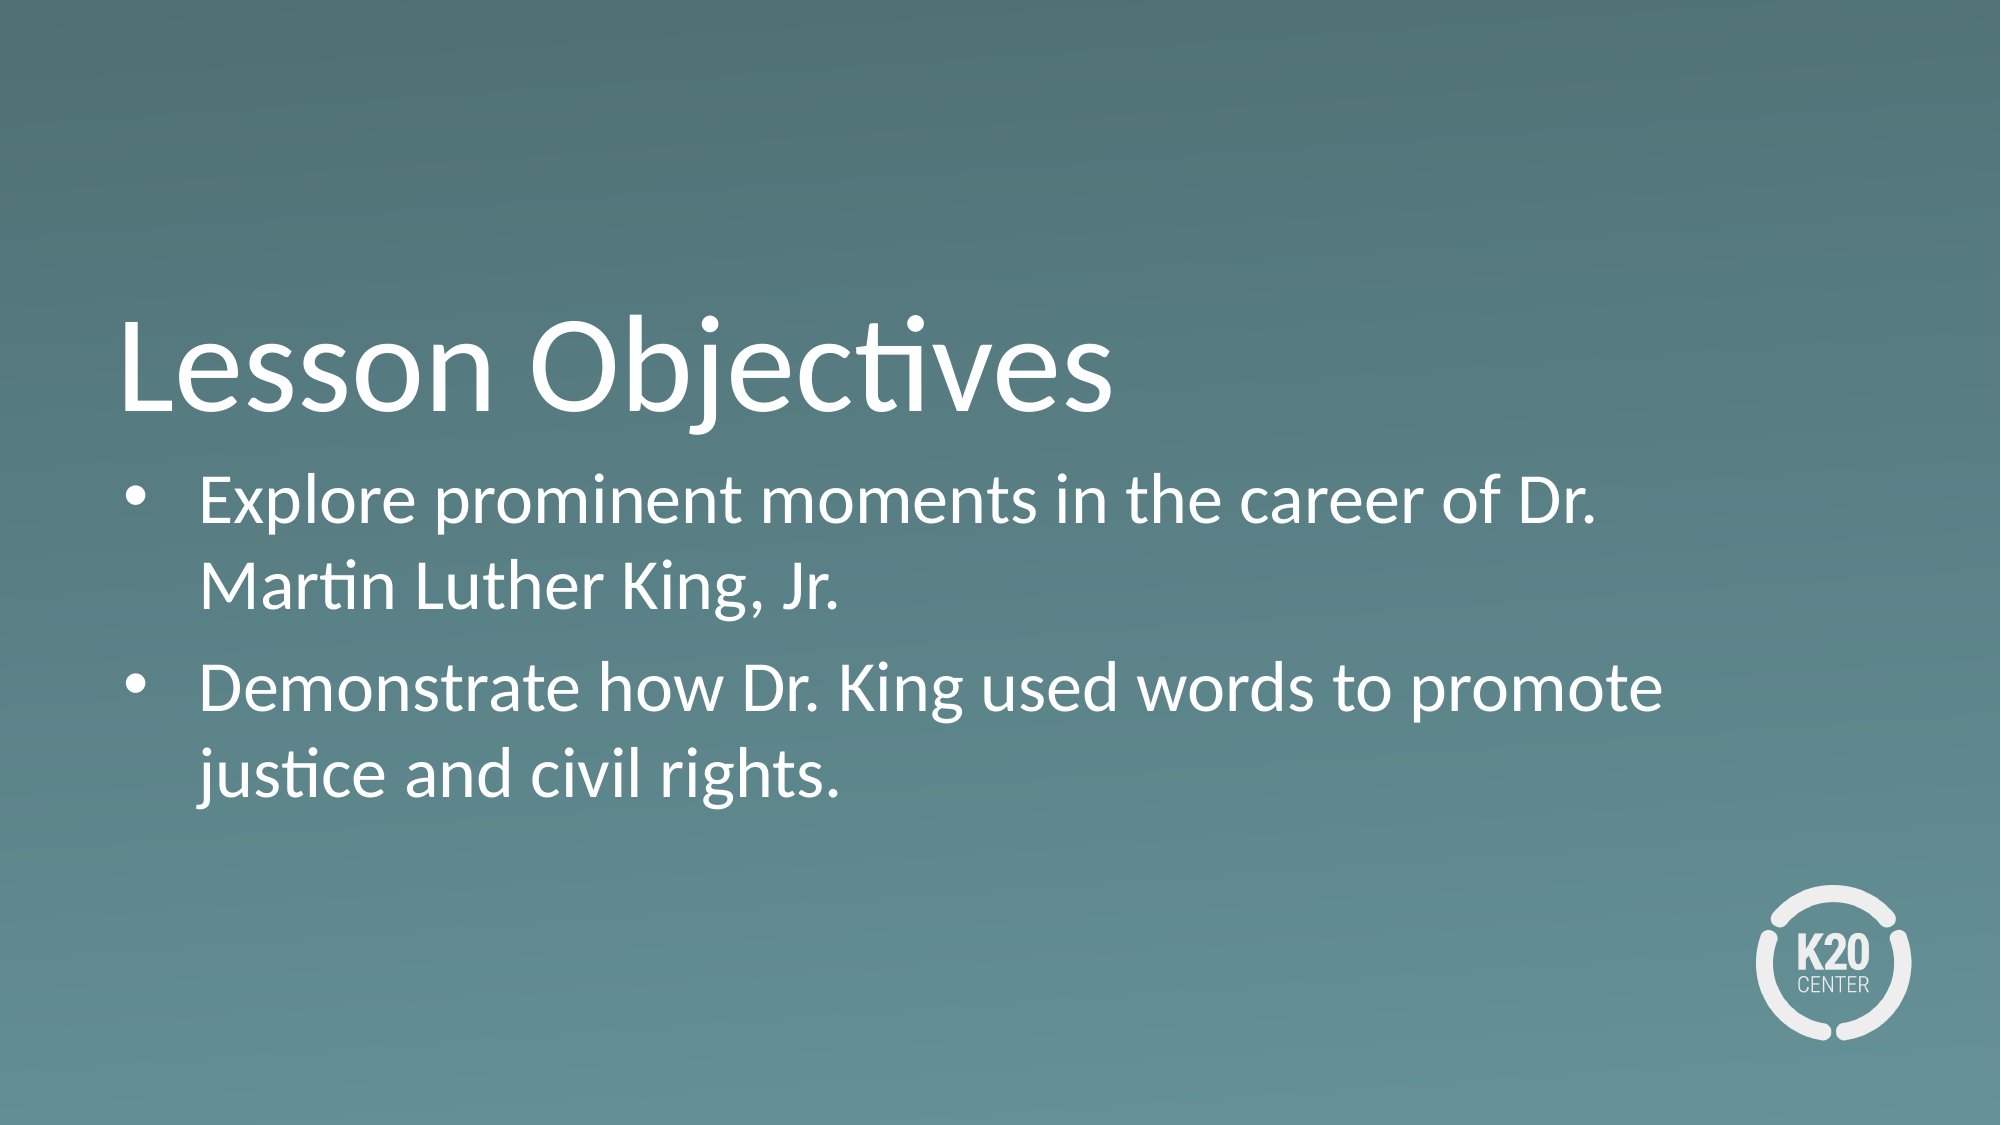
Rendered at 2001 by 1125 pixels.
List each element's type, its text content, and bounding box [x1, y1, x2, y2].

list Explore prominent moments in the career of Dr. Martin Luther King, Jr. Demonstrate how Dr. King used words to promote justice and civil rights. [115, 443, 1816, 869]
title Lesson Objectives [115, 216, 1816, 440]
